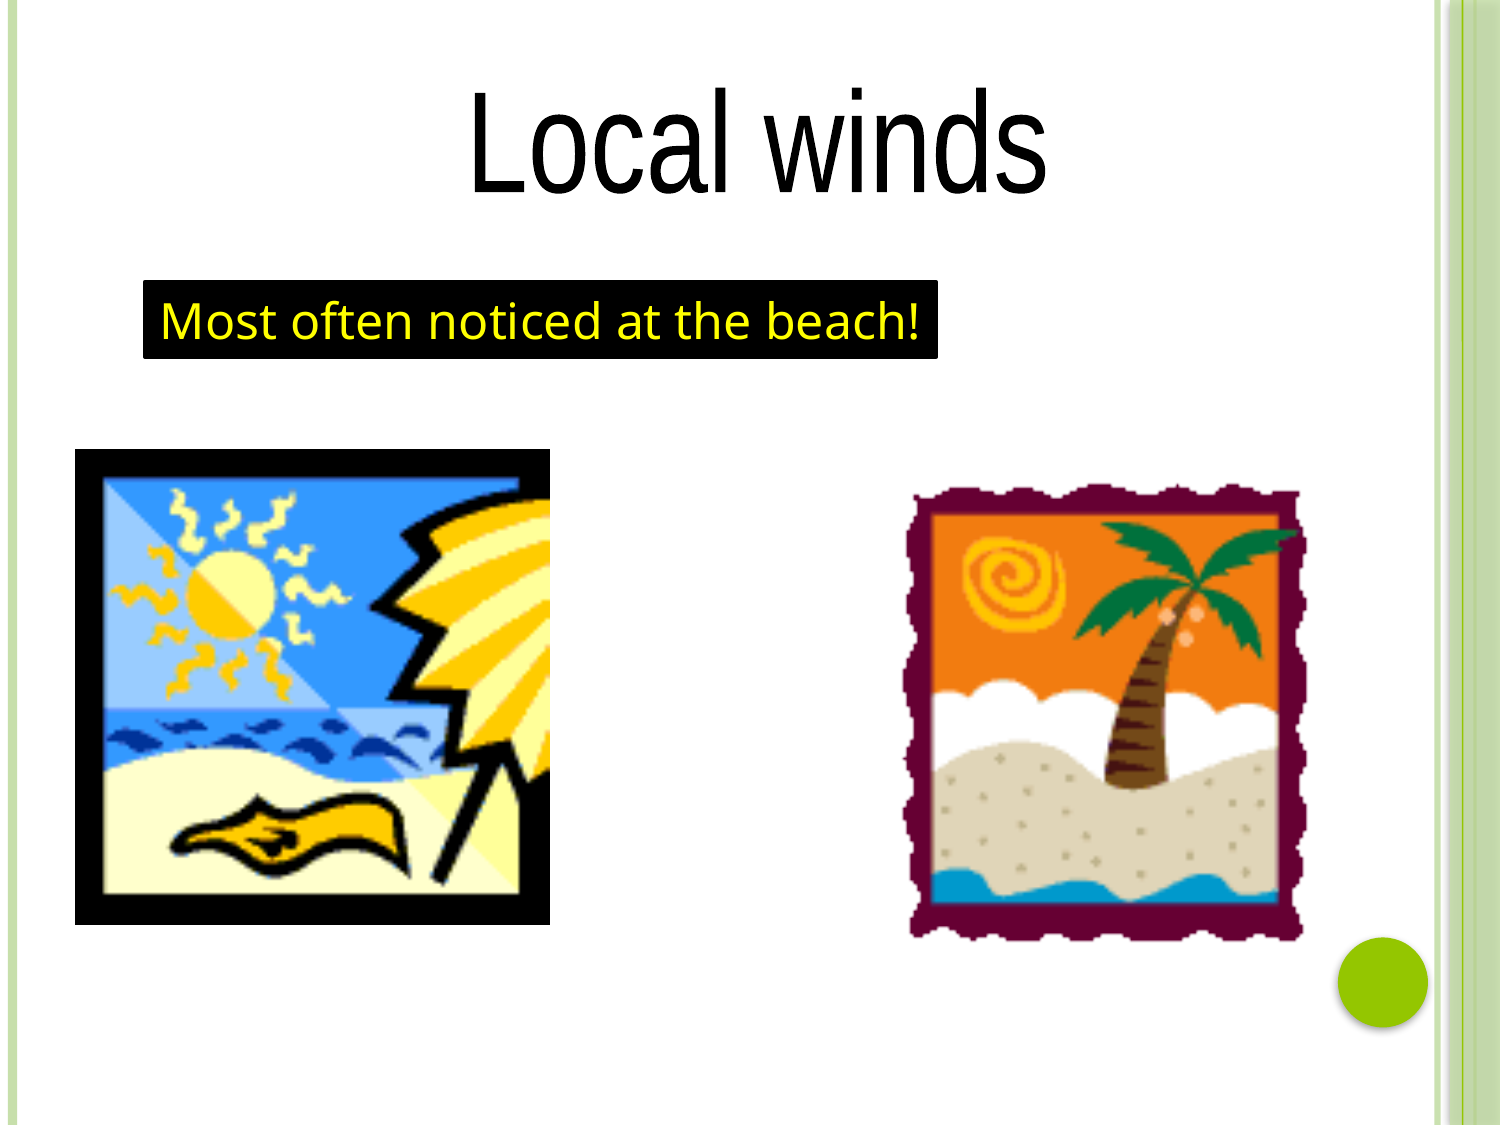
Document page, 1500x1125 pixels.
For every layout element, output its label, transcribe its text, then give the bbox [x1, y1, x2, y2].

picture [74, 449, 551, 926]
text_box Most often noticed at the beach! [143, 280, 938, 359]
picture [899, 474, 1312, 951]
